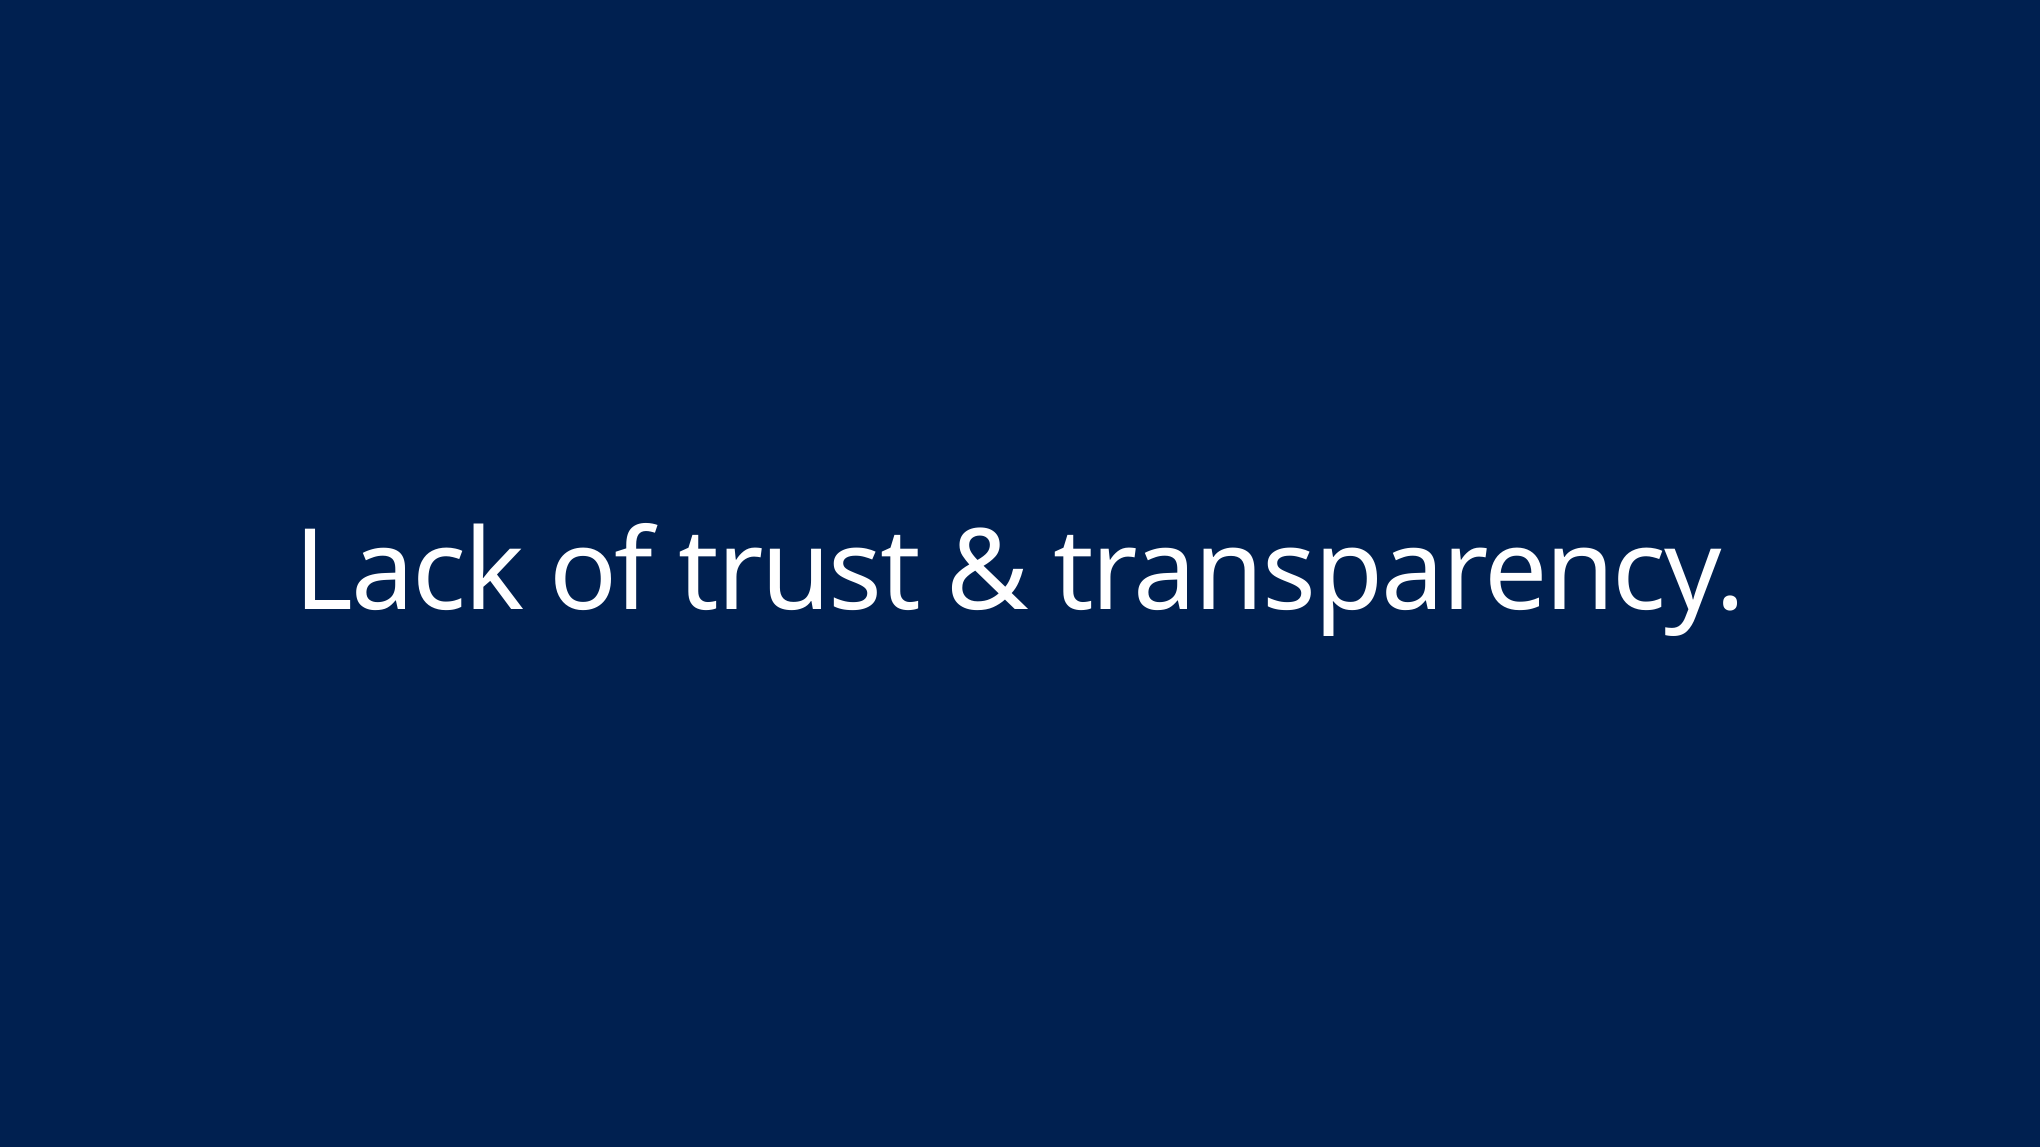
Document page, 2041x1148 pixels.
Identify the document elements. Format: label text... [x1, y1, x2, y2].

title Lack of trust & transparency. [0, 0, 2041, 1148]
